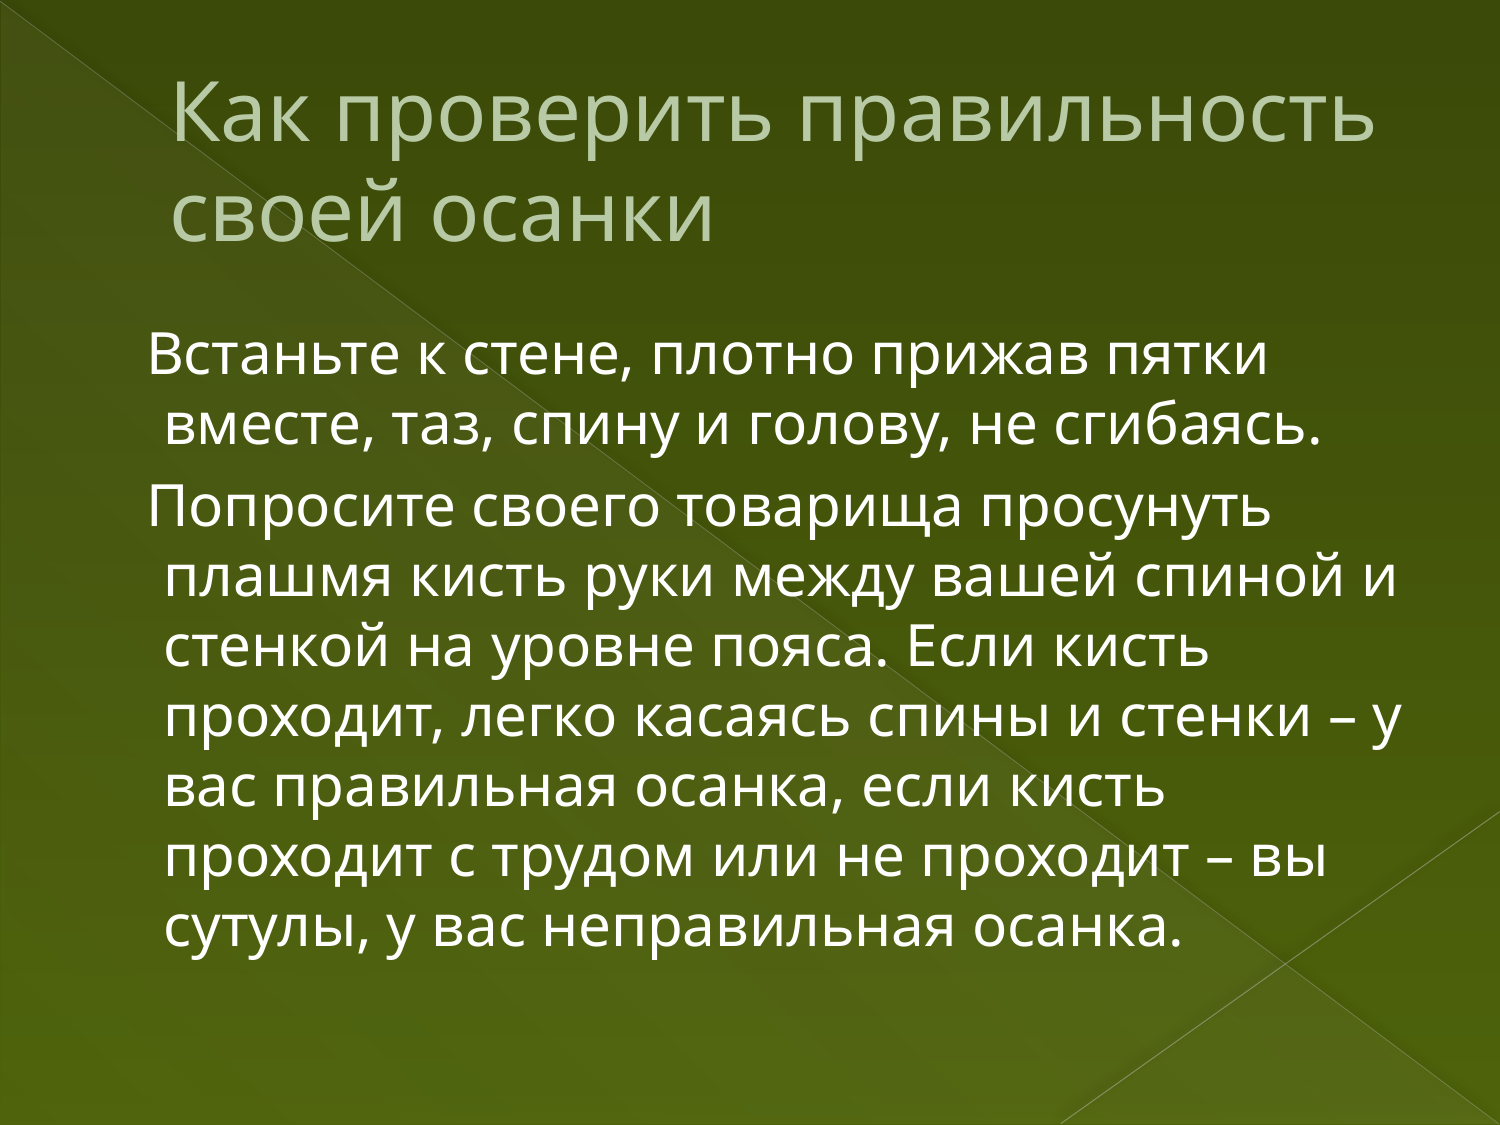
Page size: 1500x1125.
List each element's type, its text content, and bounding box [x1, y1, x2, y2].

title Как проверить правильность своей осанки [75, 43, 1425, 274]
list Встаньте к стене, плотно прижав пятки вместе, таз, спину и голову, не сгибаясь. Попросите своего товарища просунуть плашмя кисть руки между вашей спиной и стенкой на уровне пояса. Если кисть проходит, легко касаясь спины и стенки – у вас правильная осанка, если кисть проходит с трудом или не проходит – вы сутулы, у вас неправильная осанка. [75, 308, 1425, 1059]
